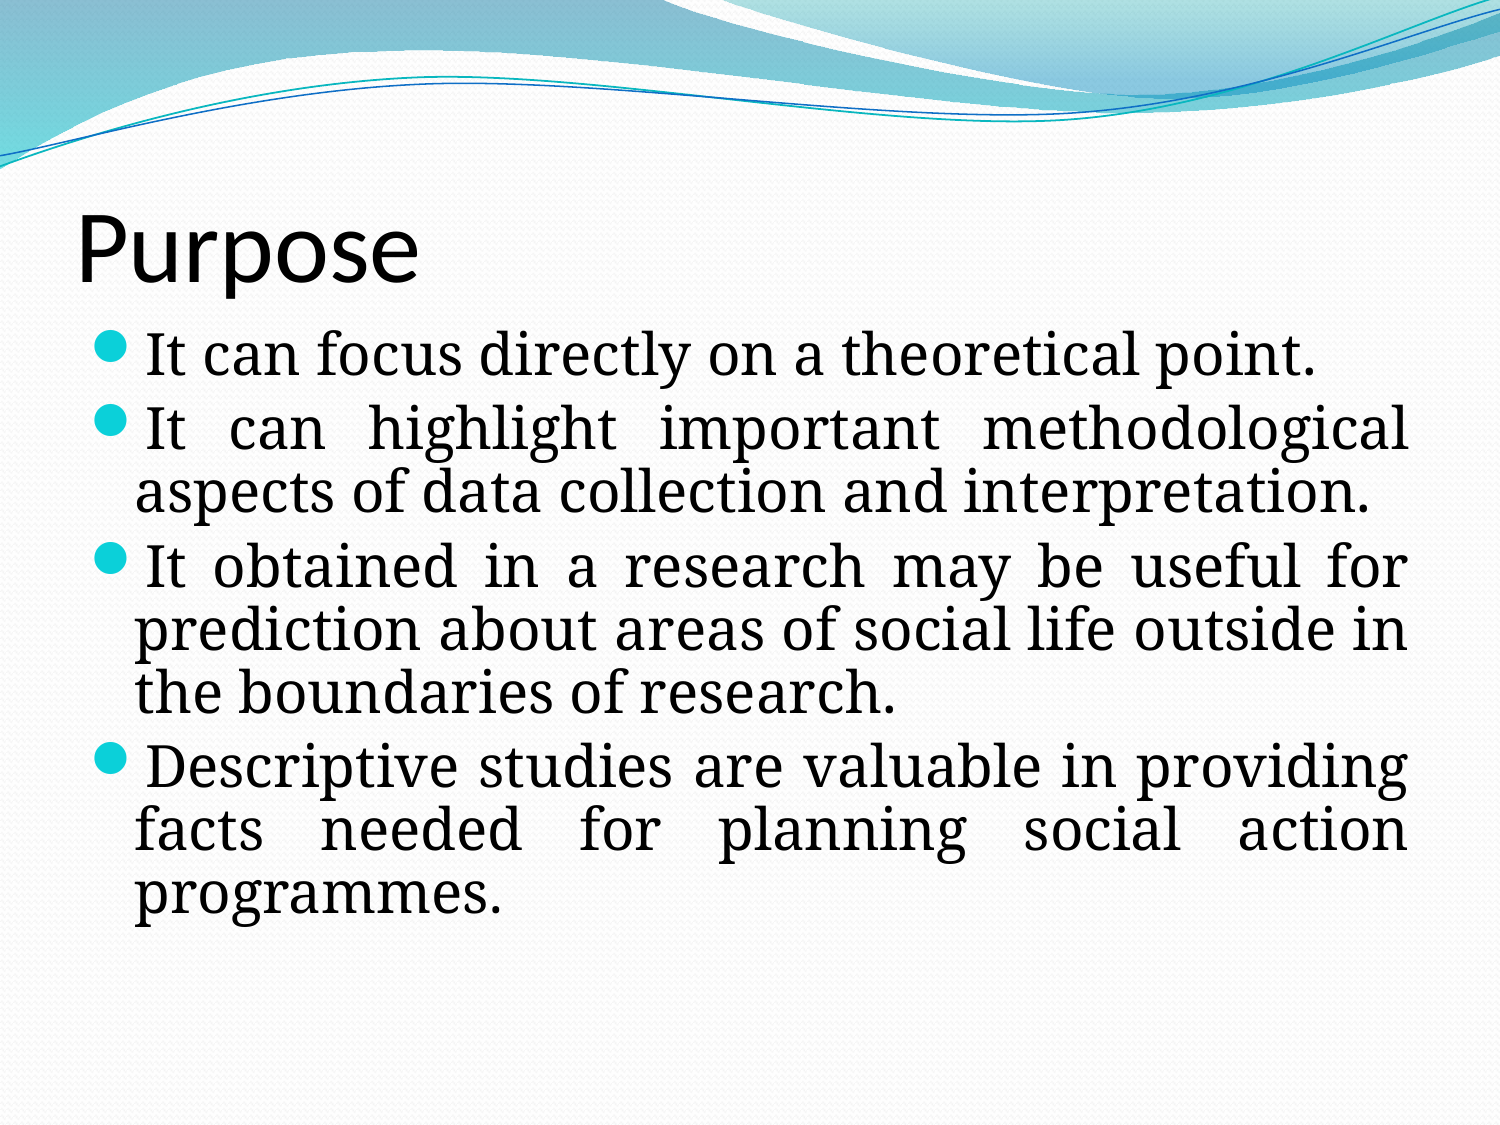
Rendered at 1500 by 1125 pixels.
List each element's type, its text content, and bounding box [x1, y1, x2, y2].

title Purpose [75, 115, 1425, 303]
list It can focus directly on a theoretical point. It can highlight important methodological aspects of data collection and interpretation. It obtained in a research may be useful for prediction about areas of social life outside in the boundaries of research. Descriptive studies are valuable in providing facts needed for planning social action programmes. [75, 317, 1425, 1038]
